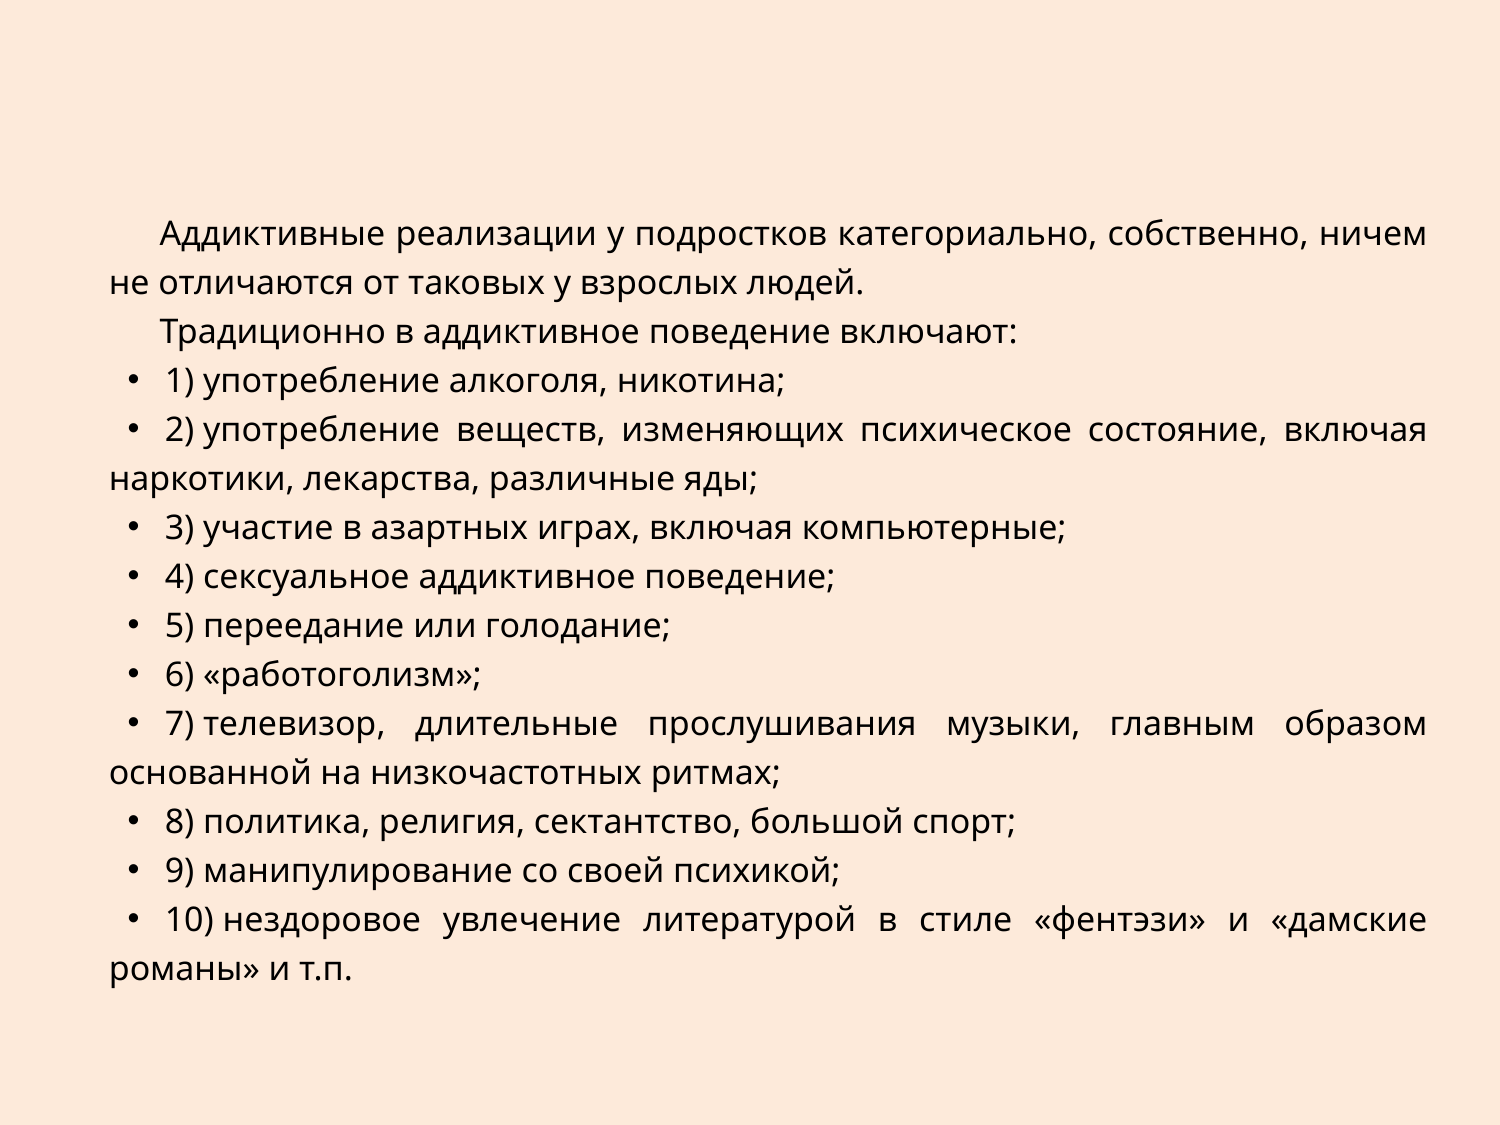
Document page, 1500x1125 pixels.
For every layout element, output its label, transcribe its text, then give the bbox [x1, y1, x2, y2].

list Аддиктивные реализации у подростков категориально, собственно, ничем не отличаются от таковых у взрослых людей. Традиционно в аддиктивное поведение включают: 1) употребление алкоголя, никотина; 2) употребление веществ, изменяющих психическое состояние, включая наркотики, лекарства, различные яды; 3) участие в азартных играх, включая компьютерные; 4) сексуальное аддиктивное поведение; 5) переедание или голодание; 6) «работоголизм»; 7) телевизор, длительные прослушивания музыки, главным образом основанной на низкочастотных ритмах; 8) политика, религия, сектантство, большой спорт; 9) манипулирование со своей психикой; 10) нездоровое увлечение литературой в стиле «фентэзи» и «дамские романы» и т.п. [93, 105, 1444, 1004]
